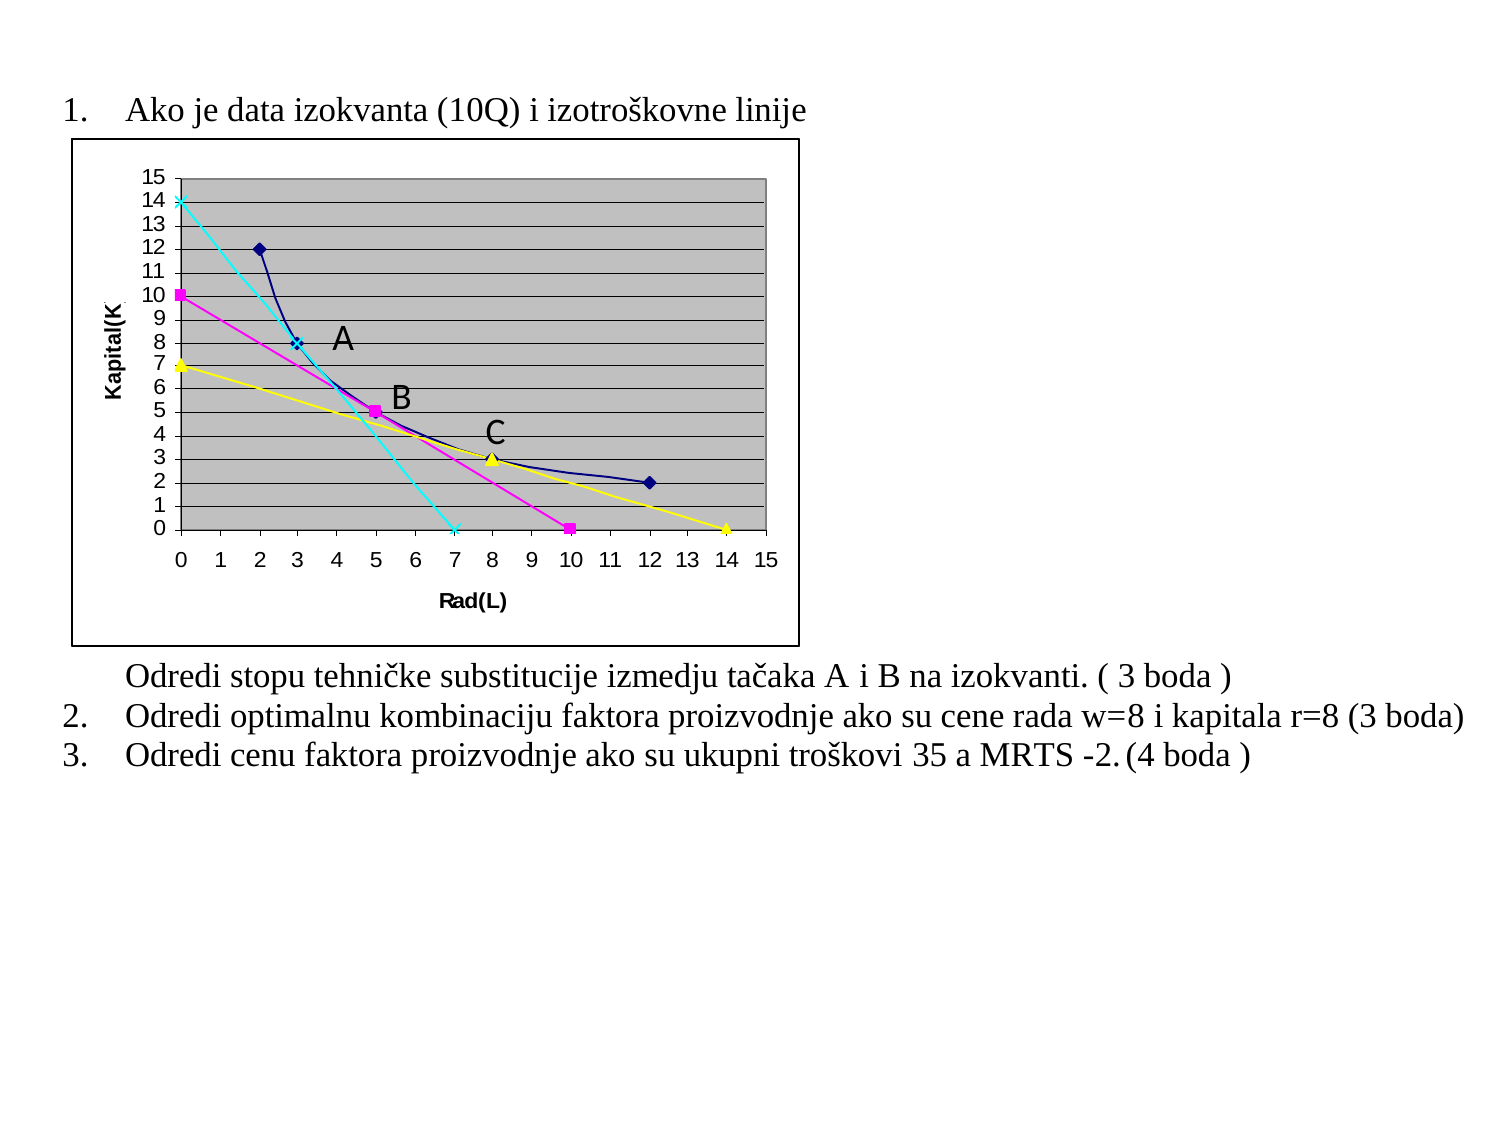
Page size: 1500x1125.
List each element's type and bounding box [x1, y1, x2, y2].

list [0, 89, 1500, 777]
